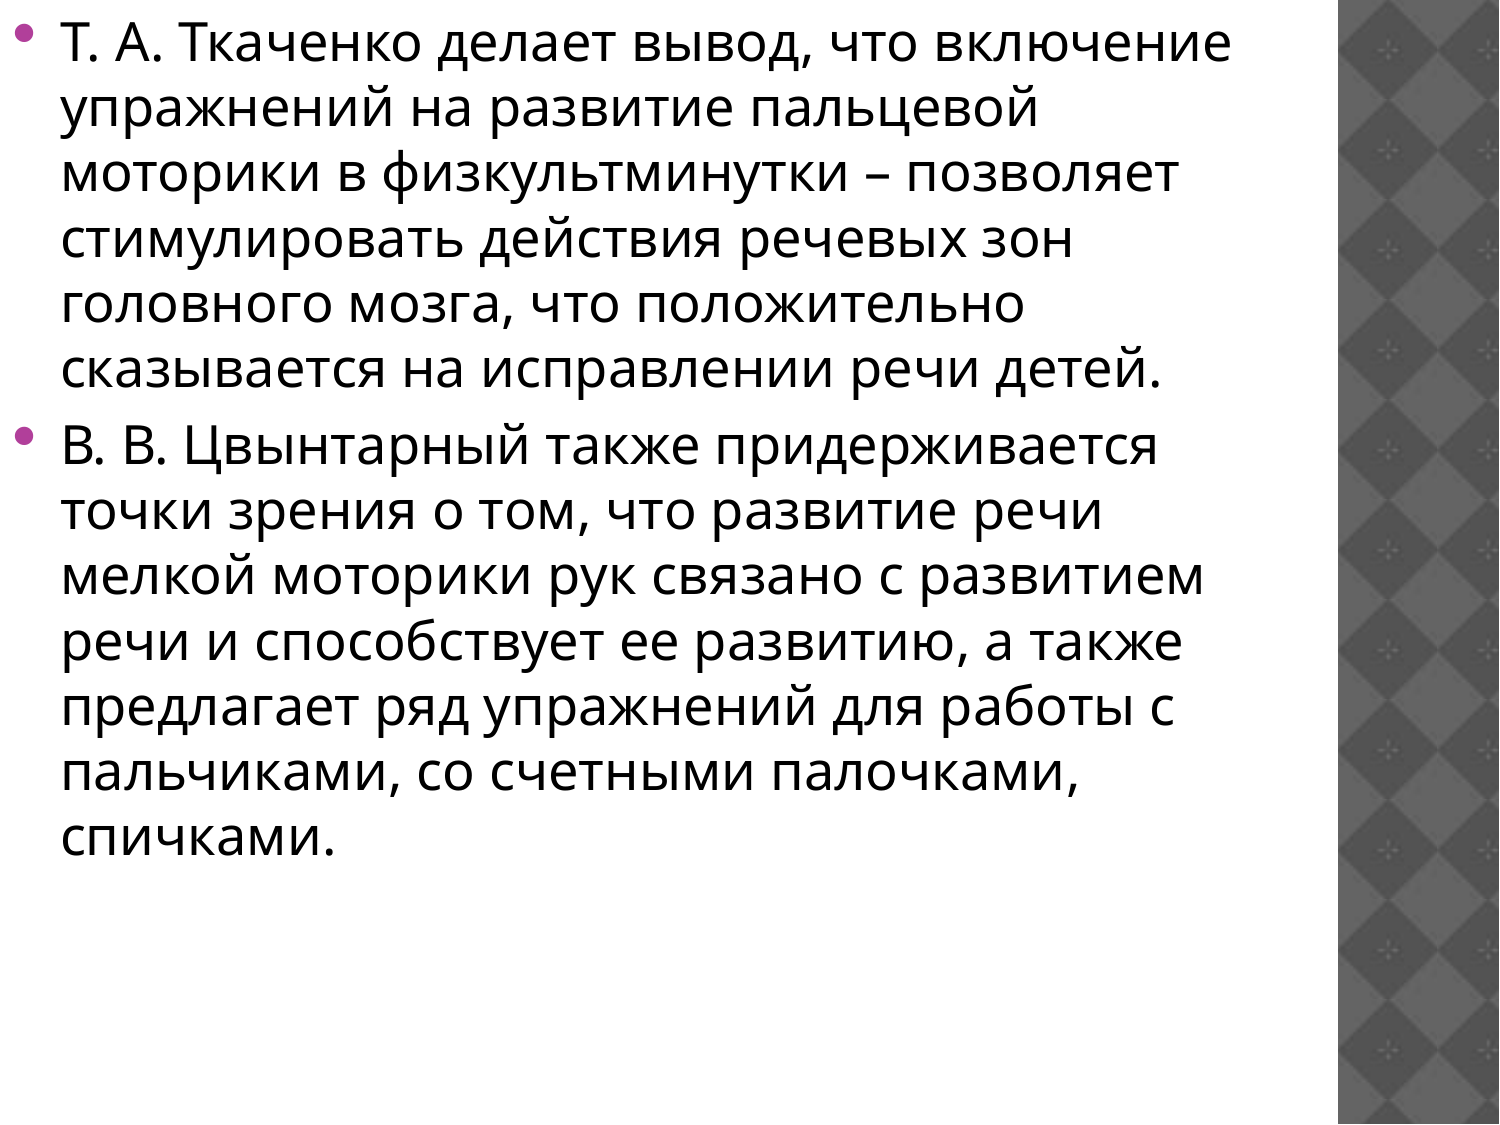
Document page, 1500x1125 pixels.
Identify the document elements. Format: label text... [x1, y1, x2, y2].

list Т. А. Ткаченко делает вывод, что включение упражнений на развитие пальцевой моторики в физкультминутки – позволяет стимулировать действия речевых зон головного мозга, что положительно сказывается на исправлении речи детей. В. В. Цвынтарный также придерживается точки зрения о том, что развитие речи мелкой моторики рук связано с развитием речи и способствует ее развитию, а также предлагает ряд упражнений для работы с пальчиками, со счетными палочками, спичками. [0, 0, 1313, 1125]
picture [1338, 0, 1499, 1124]
